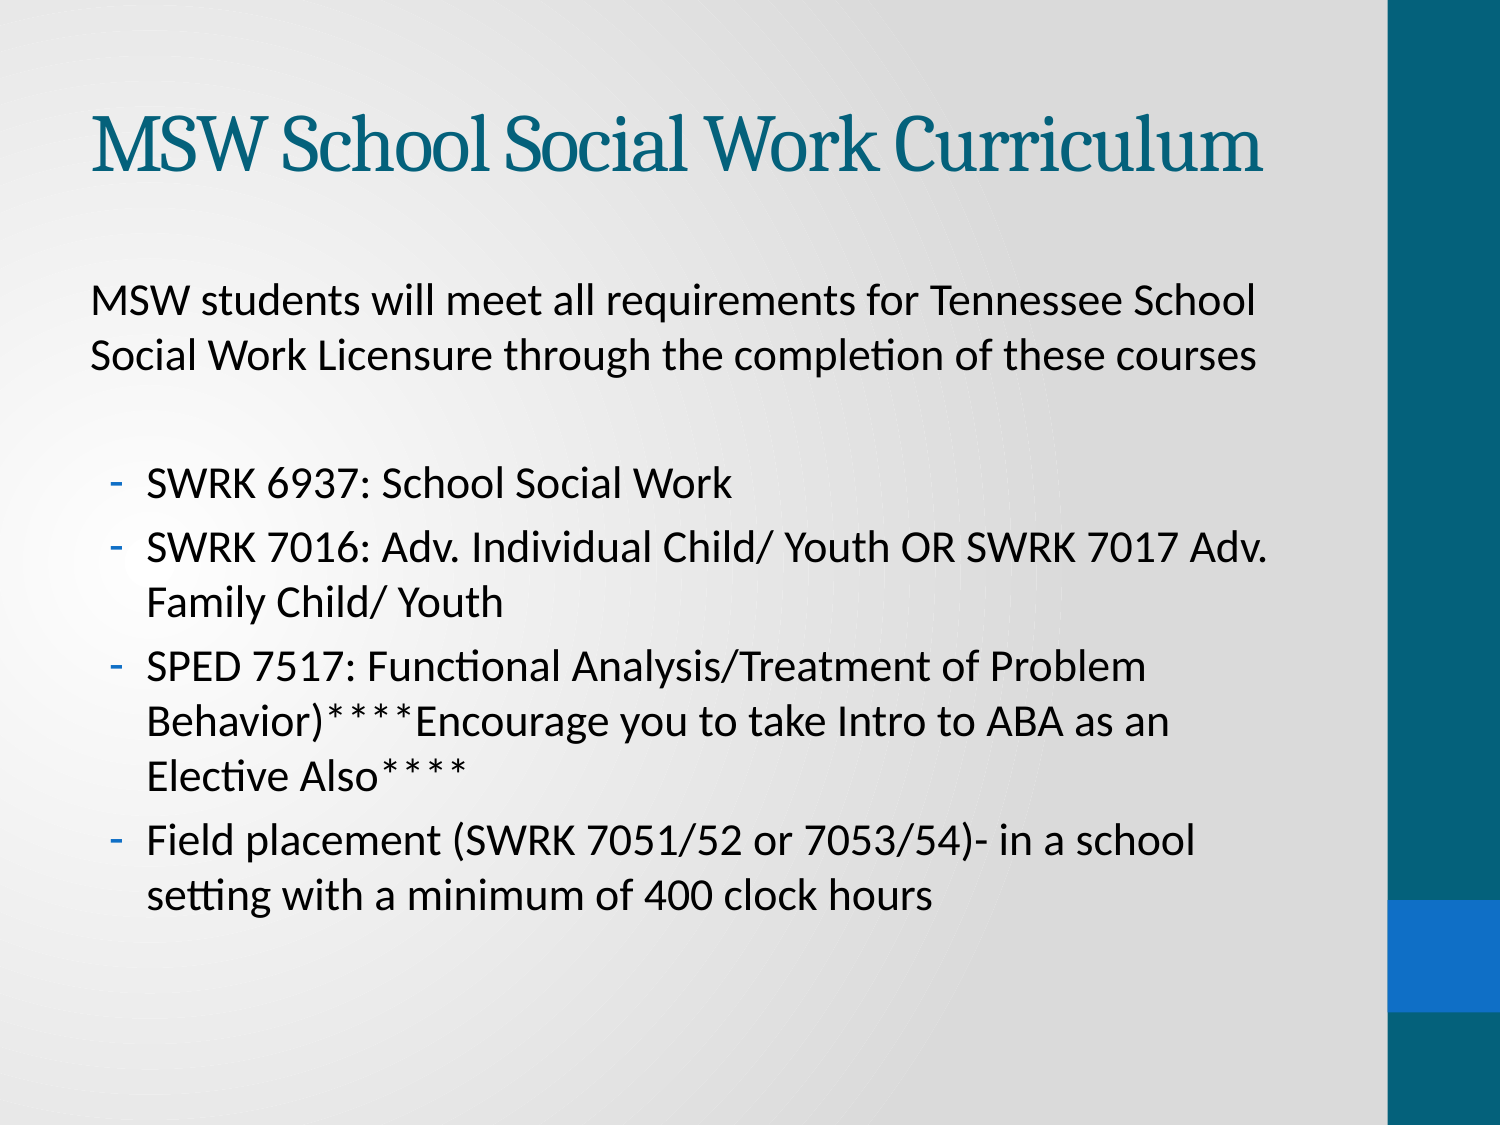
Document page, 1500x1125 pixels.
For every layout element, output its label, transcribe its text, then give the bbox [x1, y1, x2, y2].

title MSW School Social Work Curriculum [75, 45, 1325, 233]
list MSW students will meet all requirements for Tennessee School Social Work Licensure through the completion of these courses SWRK 6937: School Social Work SWRK 7016: Adv. Individual Child/ Youth OR SWRK 7017 Adv. Family Child/ Youth SPED 7517: Functional Analysis/Treatment of Problem Behavior)****Encourage you to take Intro to ABA as an Elective Also**** Field placement (SWRK 7051/52 or 7053/54)- in a school setting with a minimum of 400 clock hours [75, 262, 1325, 1050]
